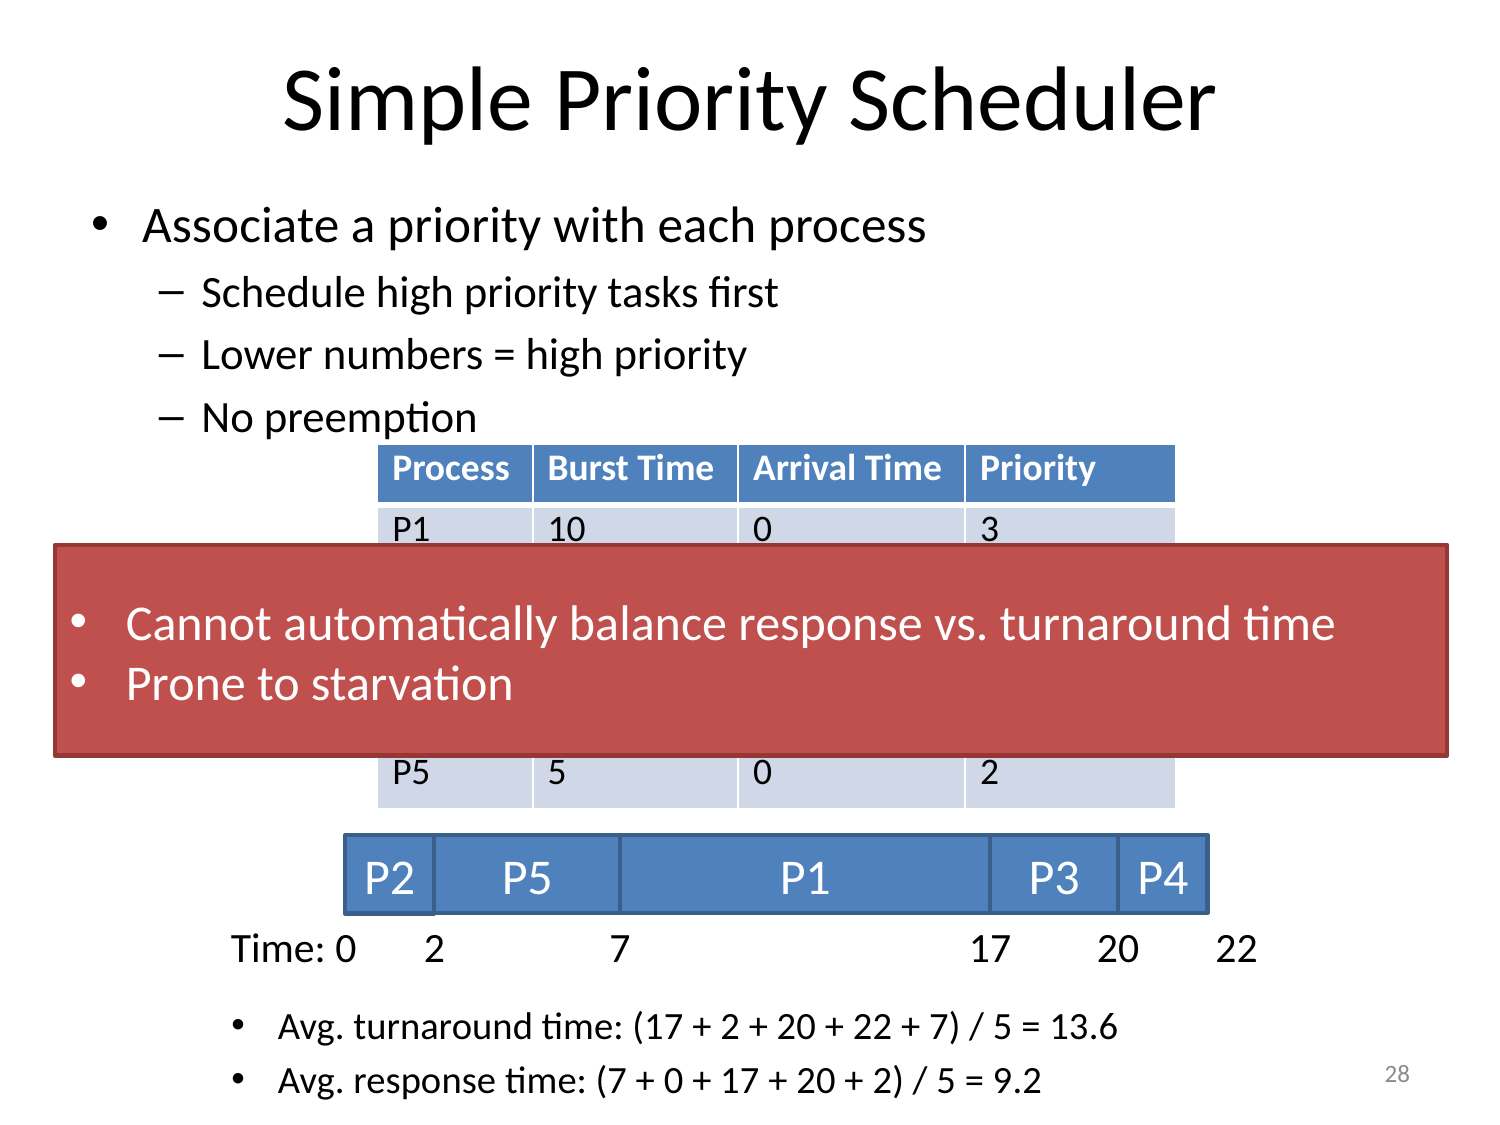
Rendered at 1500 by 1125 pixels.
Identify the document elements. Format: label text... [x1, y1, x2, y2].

text_box Cannot automatically balance response vs. turnaround time Prone to starvation [53, 543, 1449, 758]
text_box P4 [1116, 833, 1210, 915]
table_header Arrival Time [739, 452, 964, 502]
text_box 22 [1200, 913, 1273, 979]
title Simple Priority Scheduler [76, 0, 1427, 184]
table_cell 10 [534, 508, 737, 543]
text_box 17 [954, 913, 1027, 979]
table_header Process [378, 452, 532, 502]
table_header Priority [966, 452, 1175, 502]
text_box P1 [618, 833, 988, 915]
text_box 2 [408, 913, 460, 979]
slide_number 28 [1313, 1042, 1425, 1103]
table_cell P1 [378, 508, 532, 543]
text_box P5 [432, 833, 618, 915]
text_box 7 [594, 913, 646, 979]
text_box 20 [1082, 913, 1155, 979]
table_cell 3 [966, 508, 1175, 543]
table_cell P5 [378, 758, 532, 808]
table_cell 2 [966, 758, 1175, 808]
table_cell 5 [534, 758, 737, 808]
text_box P2 [343, 833, 432, 916]
table_cell 0 [739, 508, 964, 543]
list Associate a priority with each process Schedule high priority tasks first Lower numbers = high priority No preemption [76, 184, 1427, 452]
table_cell 0 [739, 758, 964, 808]
text_box Avg. turnaround time: (17 + 2 + 20 + 22 + 7) / 5 = 13.6 Avg. response time: (7 + 0 + 17 + 20 + 2) / 5 = 9.2 [216, 993, 1313, 1113]
table_header Burst Time [534, 452, 737, 502]
text_box Time: 0 [216, 913, 372, 979]
text_box P3 [988, 833, 1116, 915]
